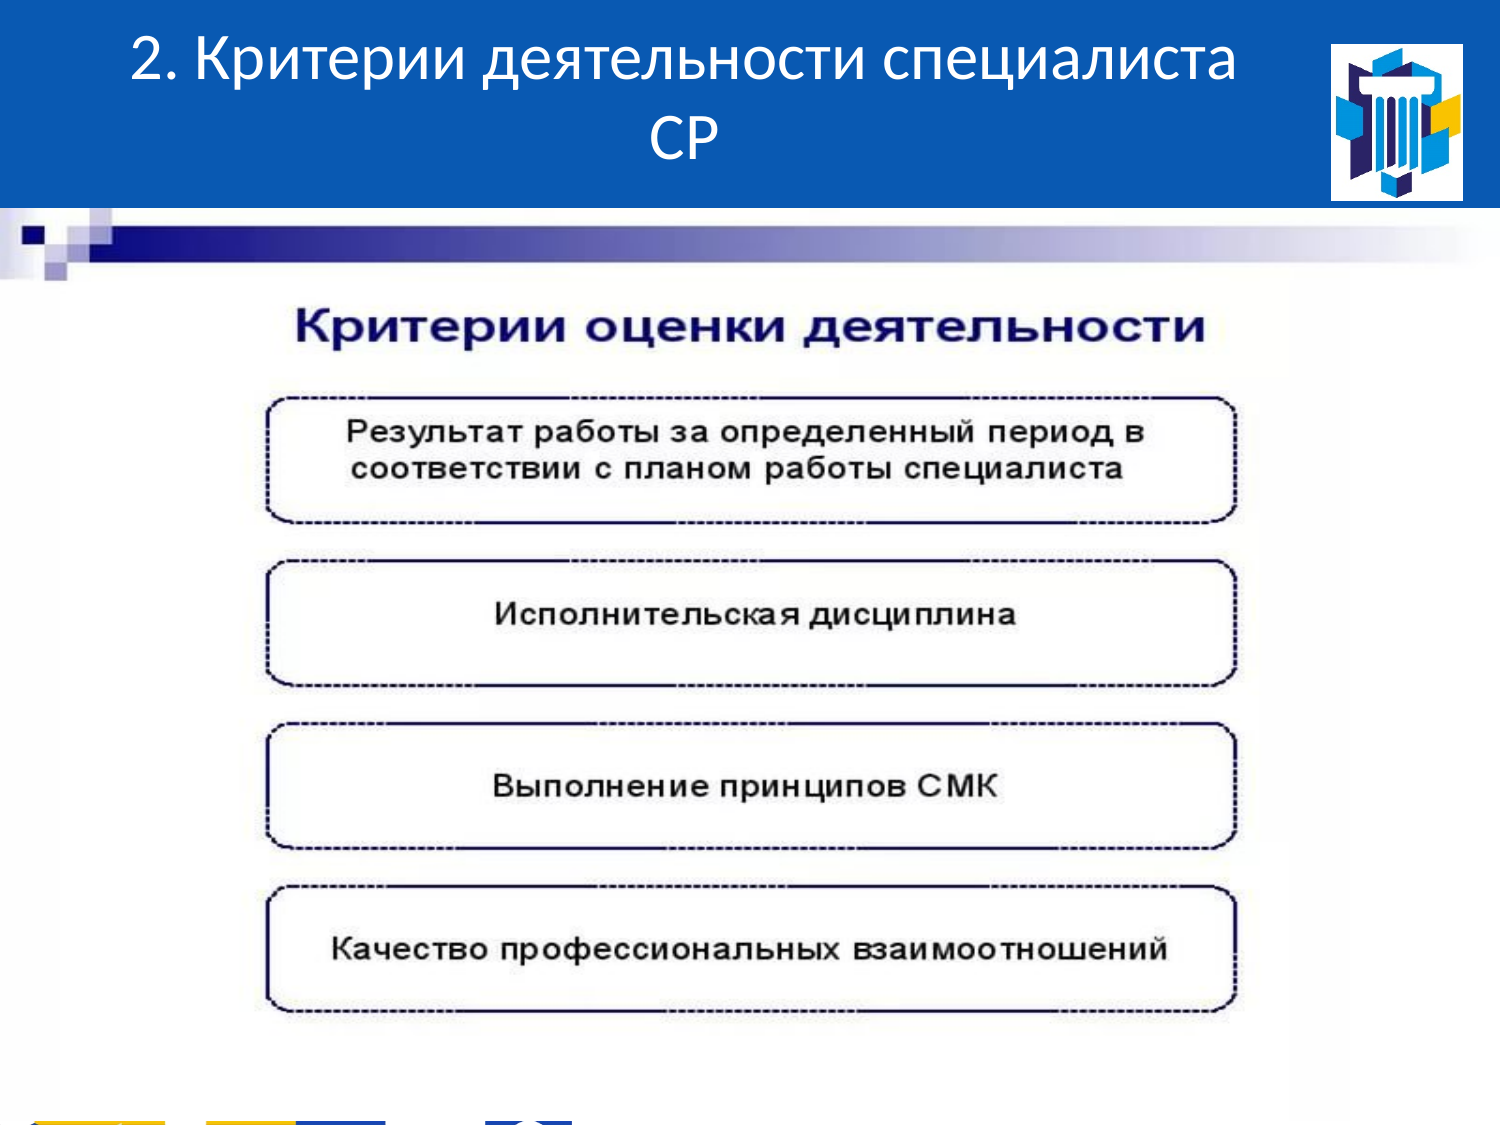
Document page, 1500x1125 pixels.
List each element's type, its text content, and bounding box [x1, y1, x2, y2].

title 2. Критерии деятельности специалиста СР [75, 45, 1294, 206]
picture [0, 0, 1500, 1125]
